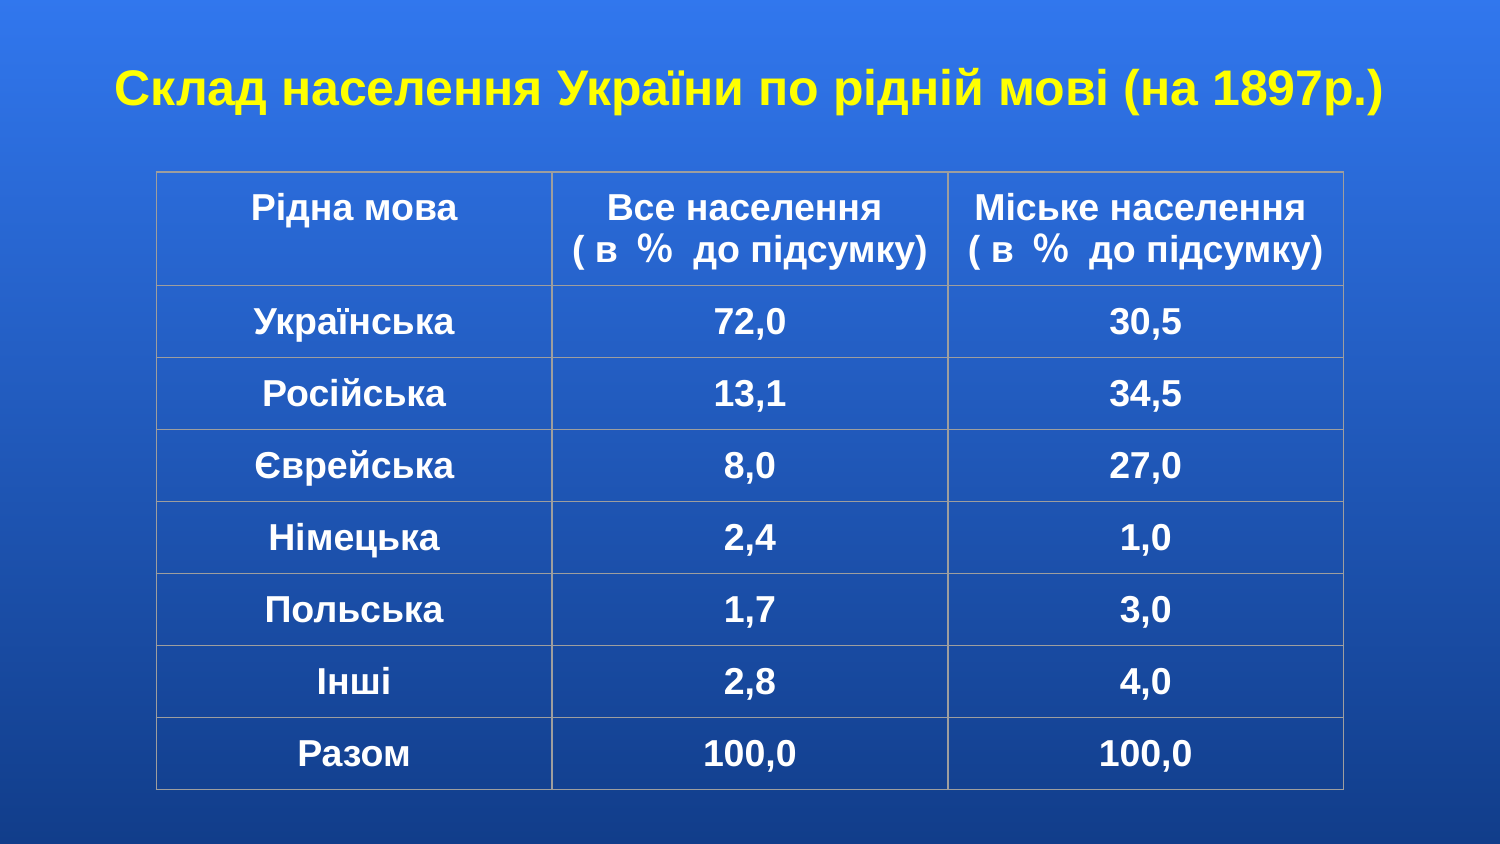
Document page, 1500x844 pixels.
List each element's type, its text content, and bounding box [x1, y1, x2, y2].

table_cell 34,5 [949, 358, 1343, 429]
table_cell 2,8 [553, 646, 947, 717]
table_cell 8,0 [553, 430, 947, 501]
table_cell 72,0 [553, 286, 947, 357]
table_cell 100,0 [553, 718, 947, 789]
table_cell 30,5 [949, 286, 1343, 357]
table_cell 4,0 [949, 646, 1343, 717]
table_cell 2,4 [553, 502, 947, 573]
title Склад населення України по рідній мові (на 1897р.) [36, 39, 1464, 135]
table_cell 1,7 [553, 574, 947, 645]
table_cell 100,0 [949, 718, 1343, 789]
table_header Рідна мова [157, 173, 551, 285]
table_cell 3,0 [949, 574, 1343, 645]
table_cell 13,1 [553, 358, 947, 429]
table_cell Разом [157, 718, 551, 789]
table_header Міське населення ( в ％ до підсумку) [949, 173, 1343, 285]
table_header Все населення ( в ％ до підсумку) [553, 173, 947, 285]
table_cell 27,0 [949, 430, 1343, 501]
table_cell 1,0 [949, 502, 1343, 573]
table_cell Російська [157, 358, 551, 429]
table_cell Польська [157, 574, 551, 645]
table_cell Єврейська [157, 430, 551, 501]
table_cell Українська [157, 286, 551, 357]
table_cell Інші [157, 646, 551, 717]
table_cell Німецька [157, 502, 551, 573]
